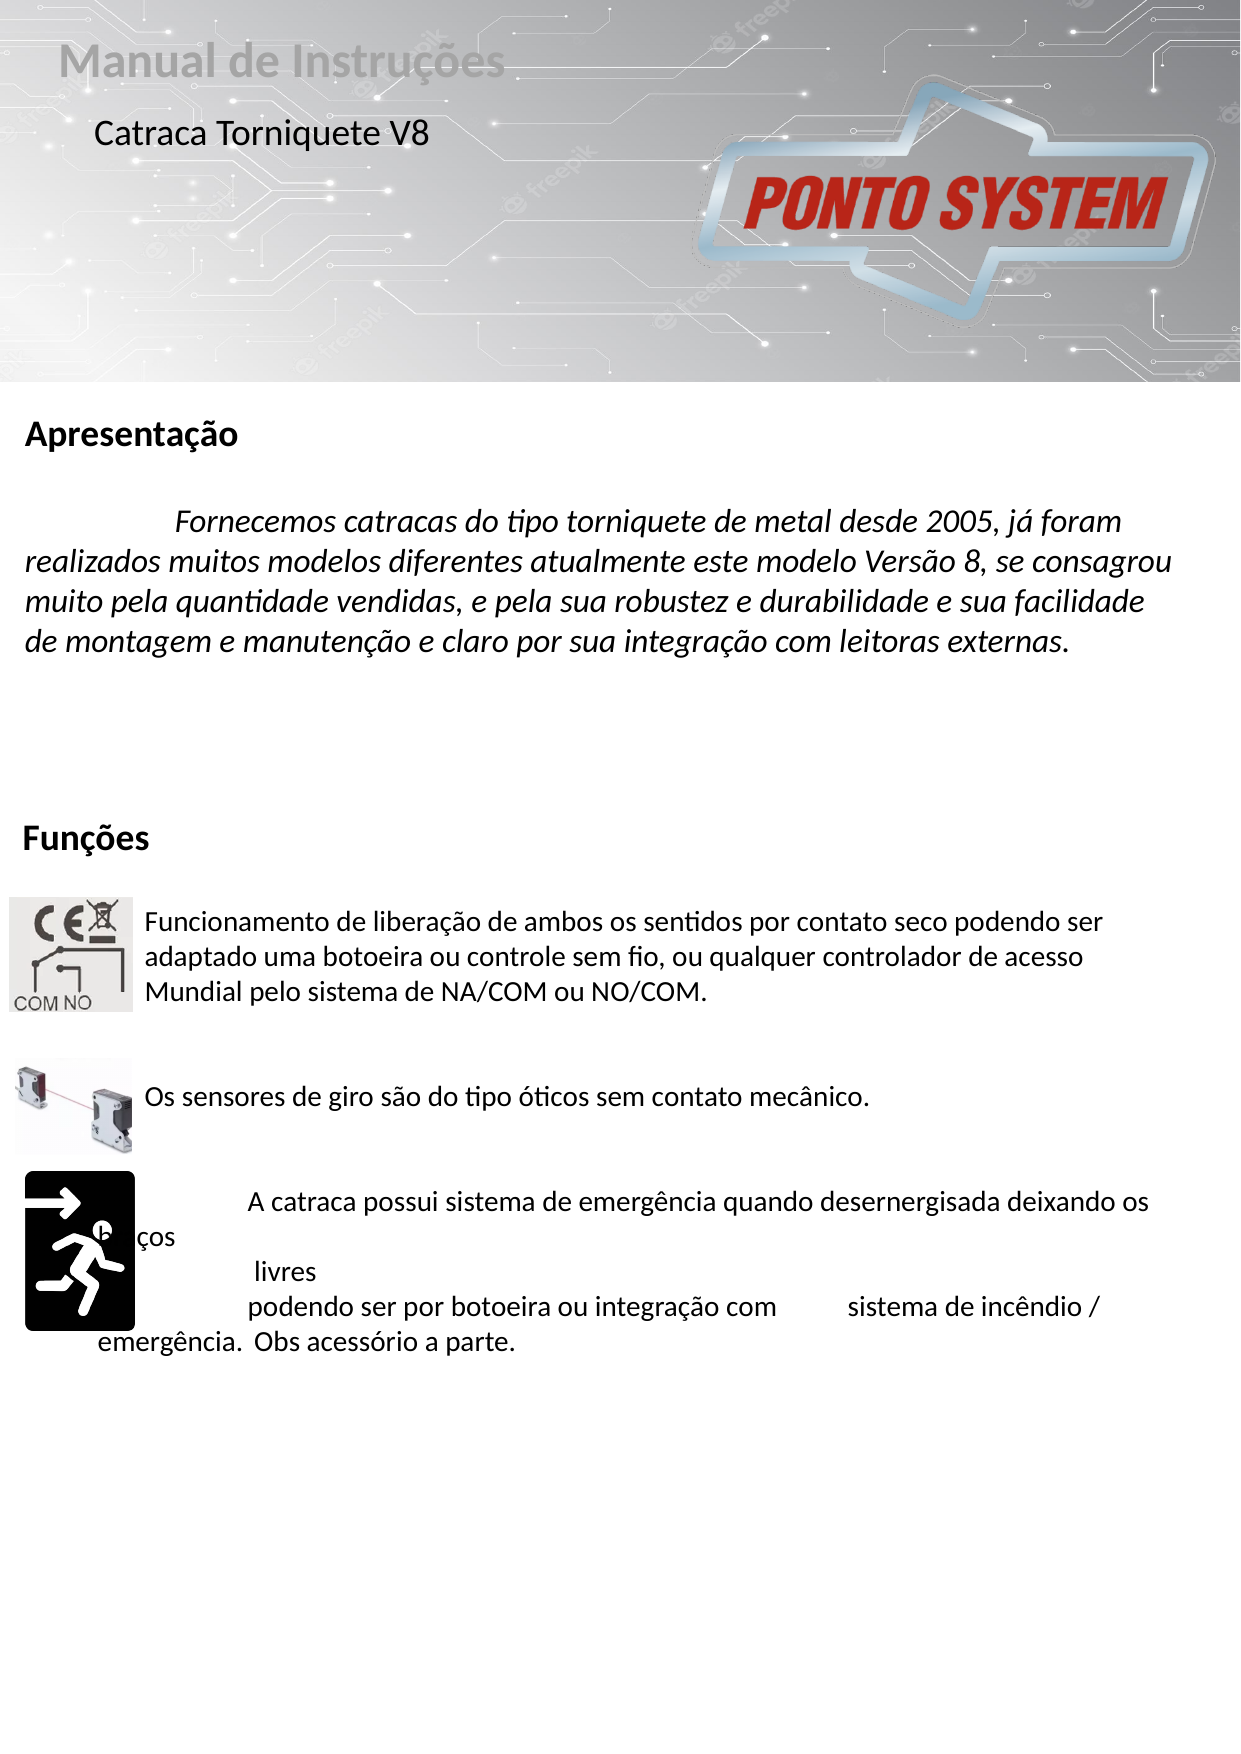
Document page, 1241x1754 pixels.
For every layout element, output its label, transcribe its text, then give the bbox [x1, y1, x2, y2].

picture [9, 897, 133, 1012]
picture [0, 1170, 160, 1331]
picture [14, 1058, 132, 1155]
picture [0, 0, 1241, 382]
text_box Apresentação Fornecemos catracas do tipo torniquete de metal desde 2005, já foram realizados muitos modelos diferentes atualmente este modelo Versão 8, se consagrou muito pela quantidade vendidas, e pela sua robustez e durabilidade e sua facilidade de montagem e manutenção e claro por sua integração com leitoras externas. [9, 401, 1200, 666]
text_box Funções Funcionamento de liberação de ambos os sentidos por contato seco podendo ser adaptado uma botoeira ou controle sem fio, ou qualquer controlador de acesso Mundial pelo sistema de NA/COM ou NO/COM. Os sensores de giro são do tipo óticos sem contato mecânico. A catraca possui sistema de emergência quando desernergisada deixando os braços livres podendo ser por botoeira ou integração com sistema de incêndio / emergência. Obs acessório a parte. [7, 805, 1198, 1505]
